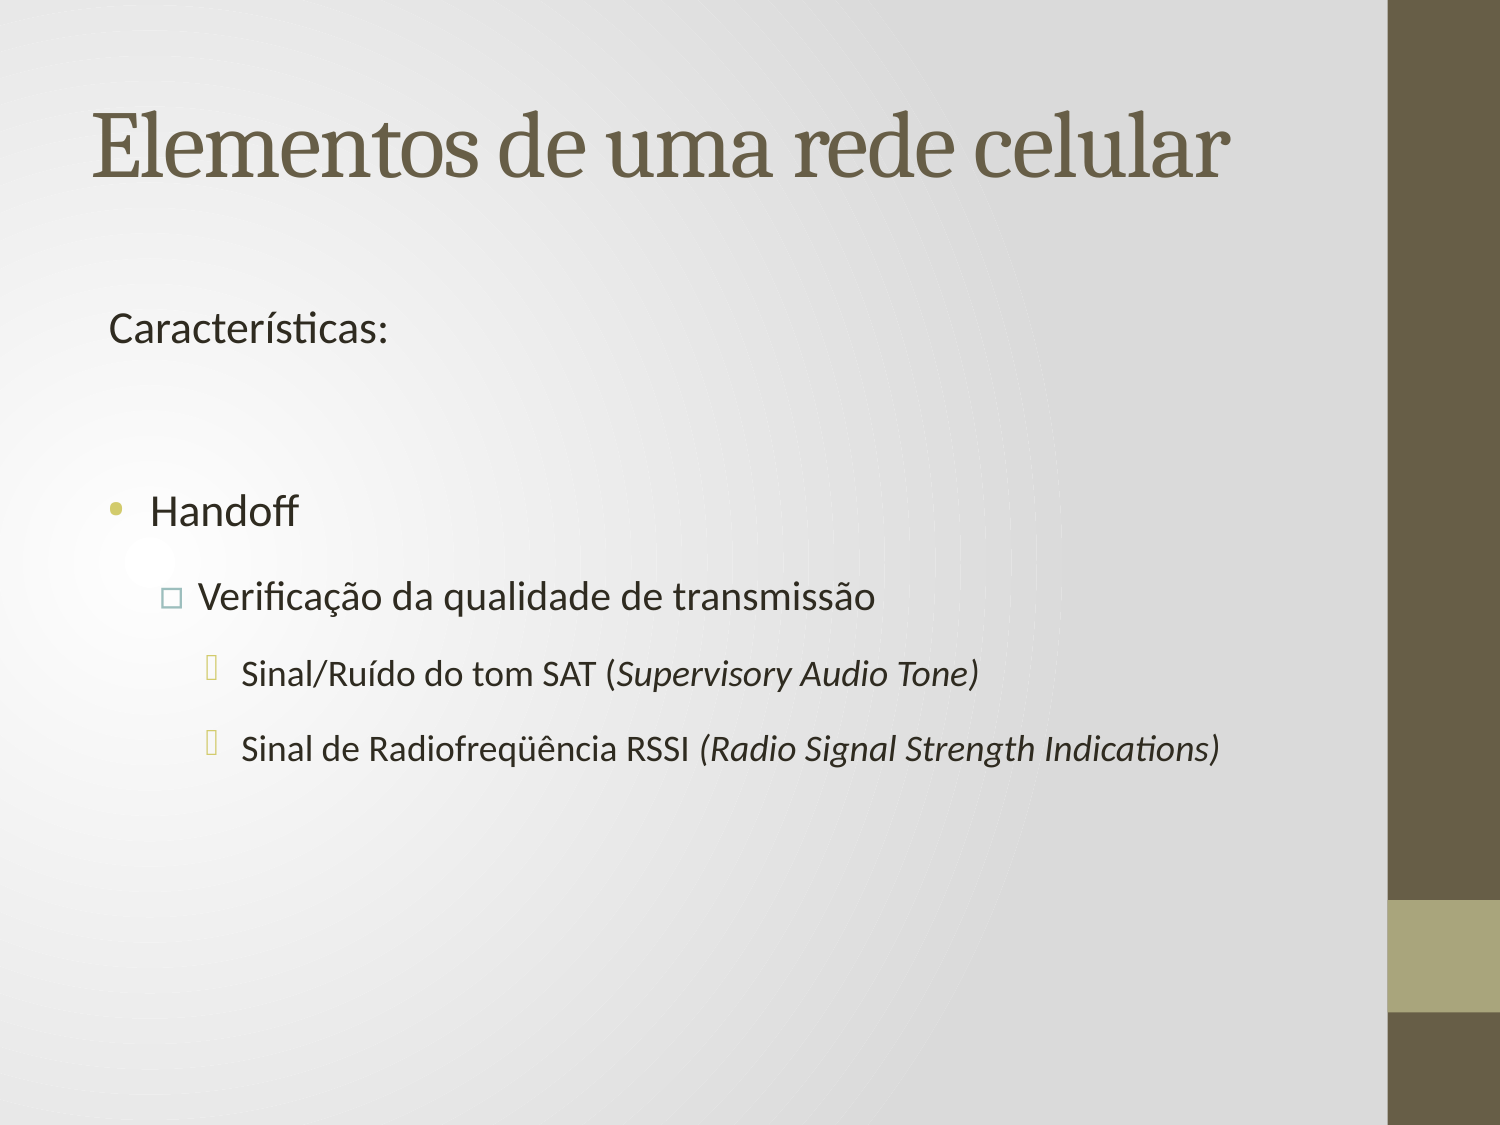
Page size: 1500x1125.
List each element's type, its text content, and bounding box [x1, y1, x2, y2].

list Características: Handoff Verificação da qualidade de transmissão Sinal/Ruído do tom SAT (Supervisory Audio Tone) Sinal de Radiofreqüência RSSI (Radio Signal Strength Indications) [75, 262, 1325, 1050]
title Elementos de uma rede celular [75, 45, 1325, 233]
